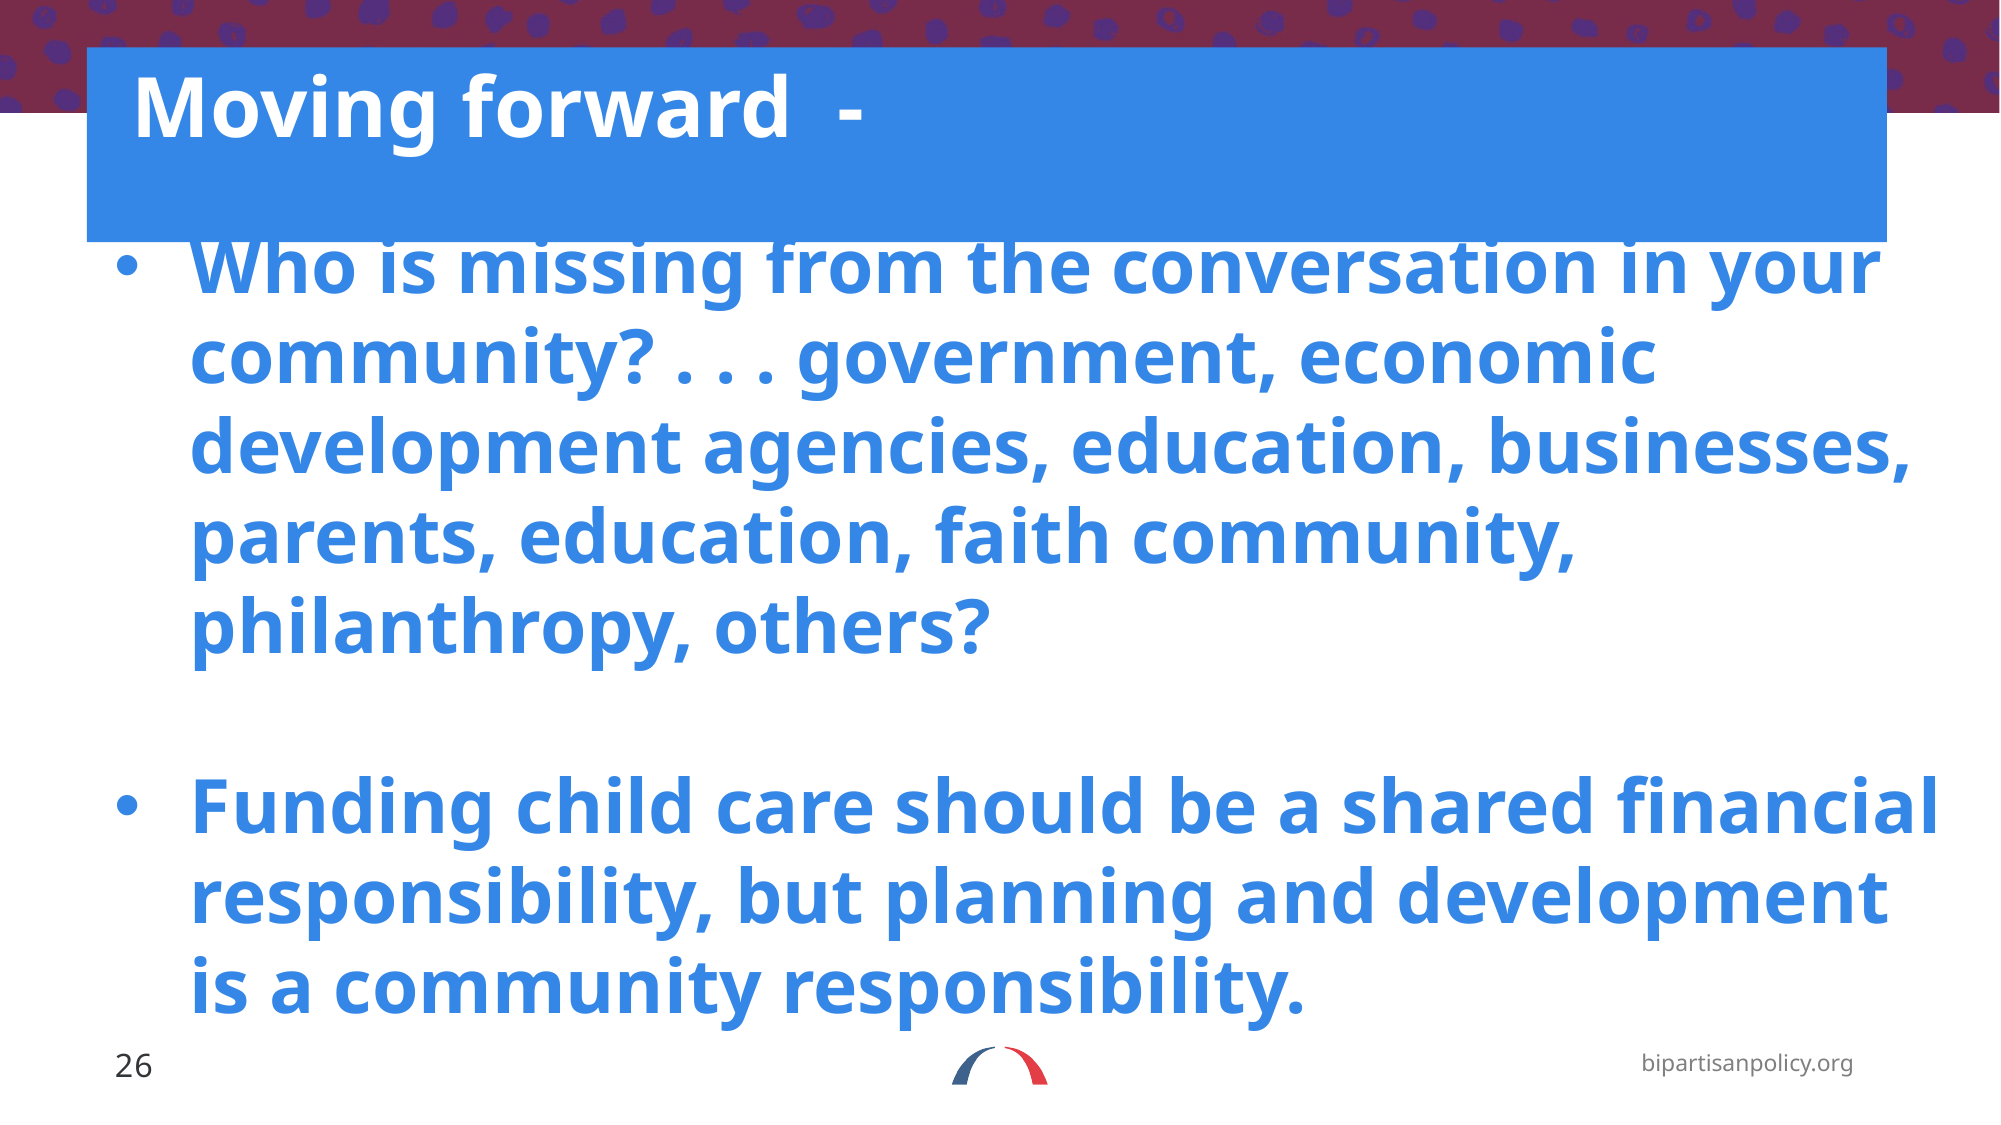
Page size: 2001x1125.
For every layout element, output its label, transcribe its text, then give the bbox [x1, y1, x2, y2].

text_box [0, 0, 2000, 113]
text_box Who is missing from the conversation in your community? . . . government, economic development agencies, education, businesses, parents, education, faith community, philanthropy, others? Funding child care should be a shared financial responsibility, but planning and development is a community responsibility. [113, 216, 1946, 1125]
title Moving forward - [86, 47, 1887, 243]
